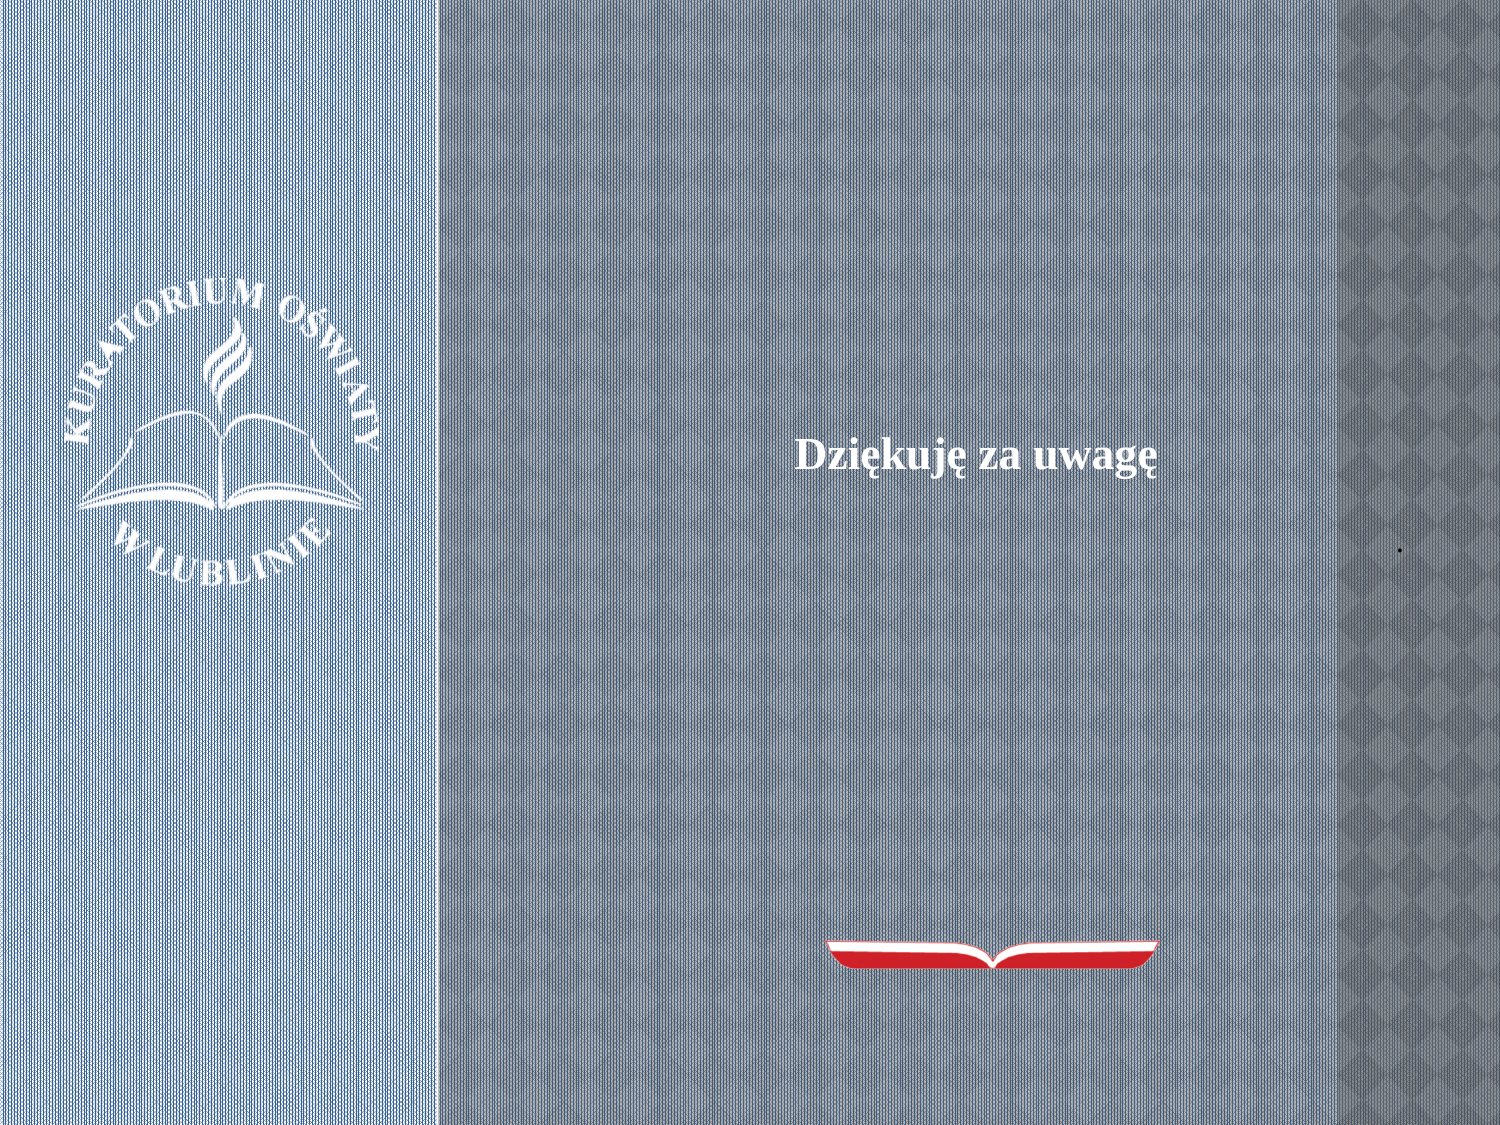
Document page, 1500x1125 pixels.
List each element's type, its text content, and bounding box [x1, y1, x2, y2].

subtitle Dziękuję za uwagę [454, 19, 1498, 938]
picture [64, 278, 379, 586]
picture [1337, 0, 1500, 1125]
picture [820, 937, 1164, 974]
